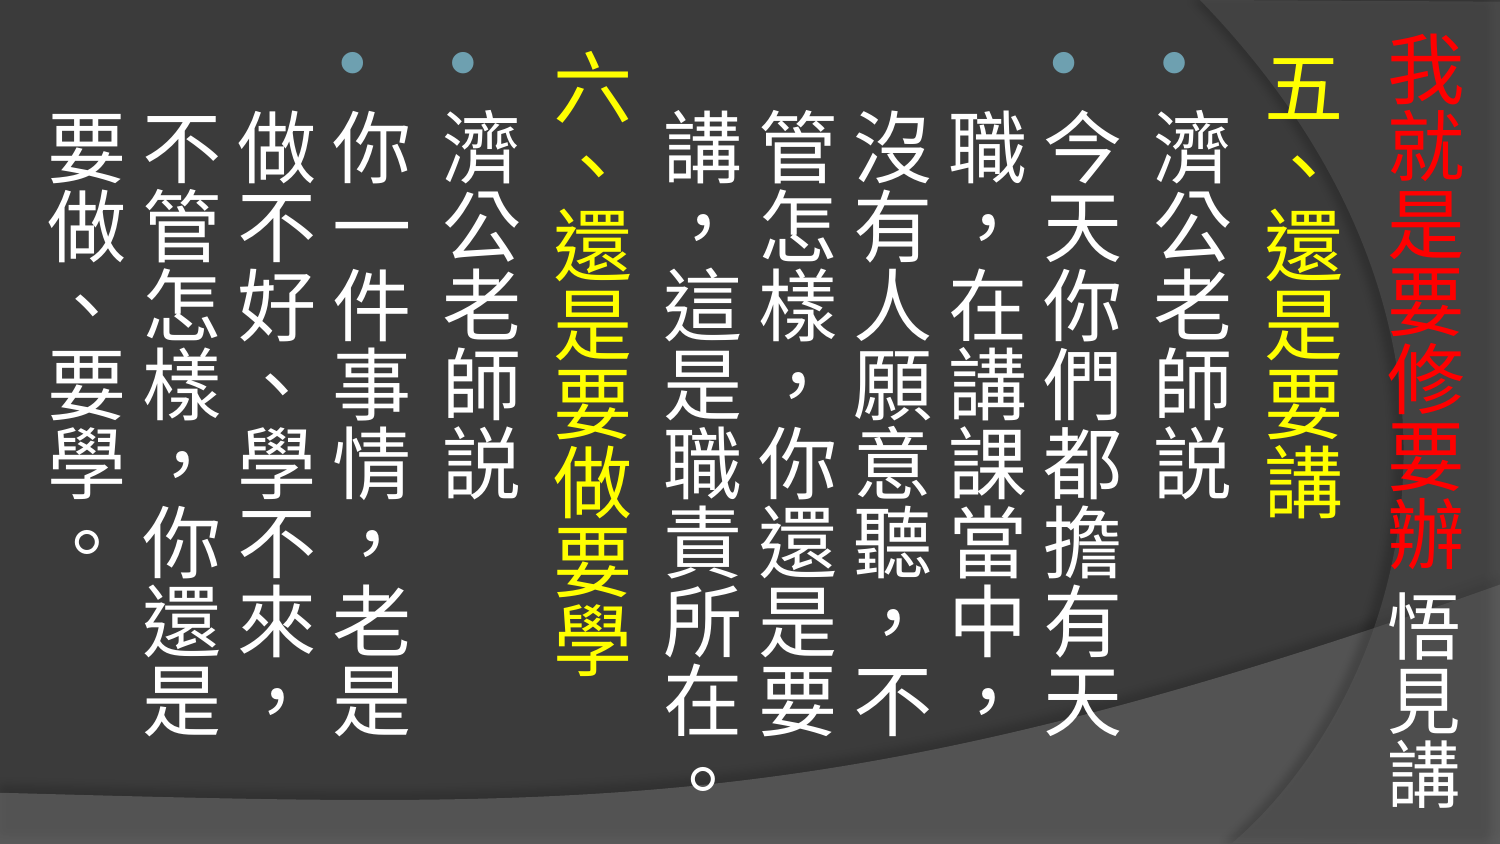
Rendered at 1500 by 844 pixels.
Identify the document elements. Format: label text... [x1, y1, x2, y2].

list 五、還是要講 濟公老師説 今天你們都擔有天職，在講課當中，沒有人願意聽，不管怎樣，你還是要講，這是職責所在。 六、還是要做要學 濟公老師説 你一件事情，老是做不好、學不來，不管怎樣，你還是要做、要學。 [29, 27, 1365, 820]
title 我就是要修要辦 悟見講 [1364, 21, 1483, 820]
